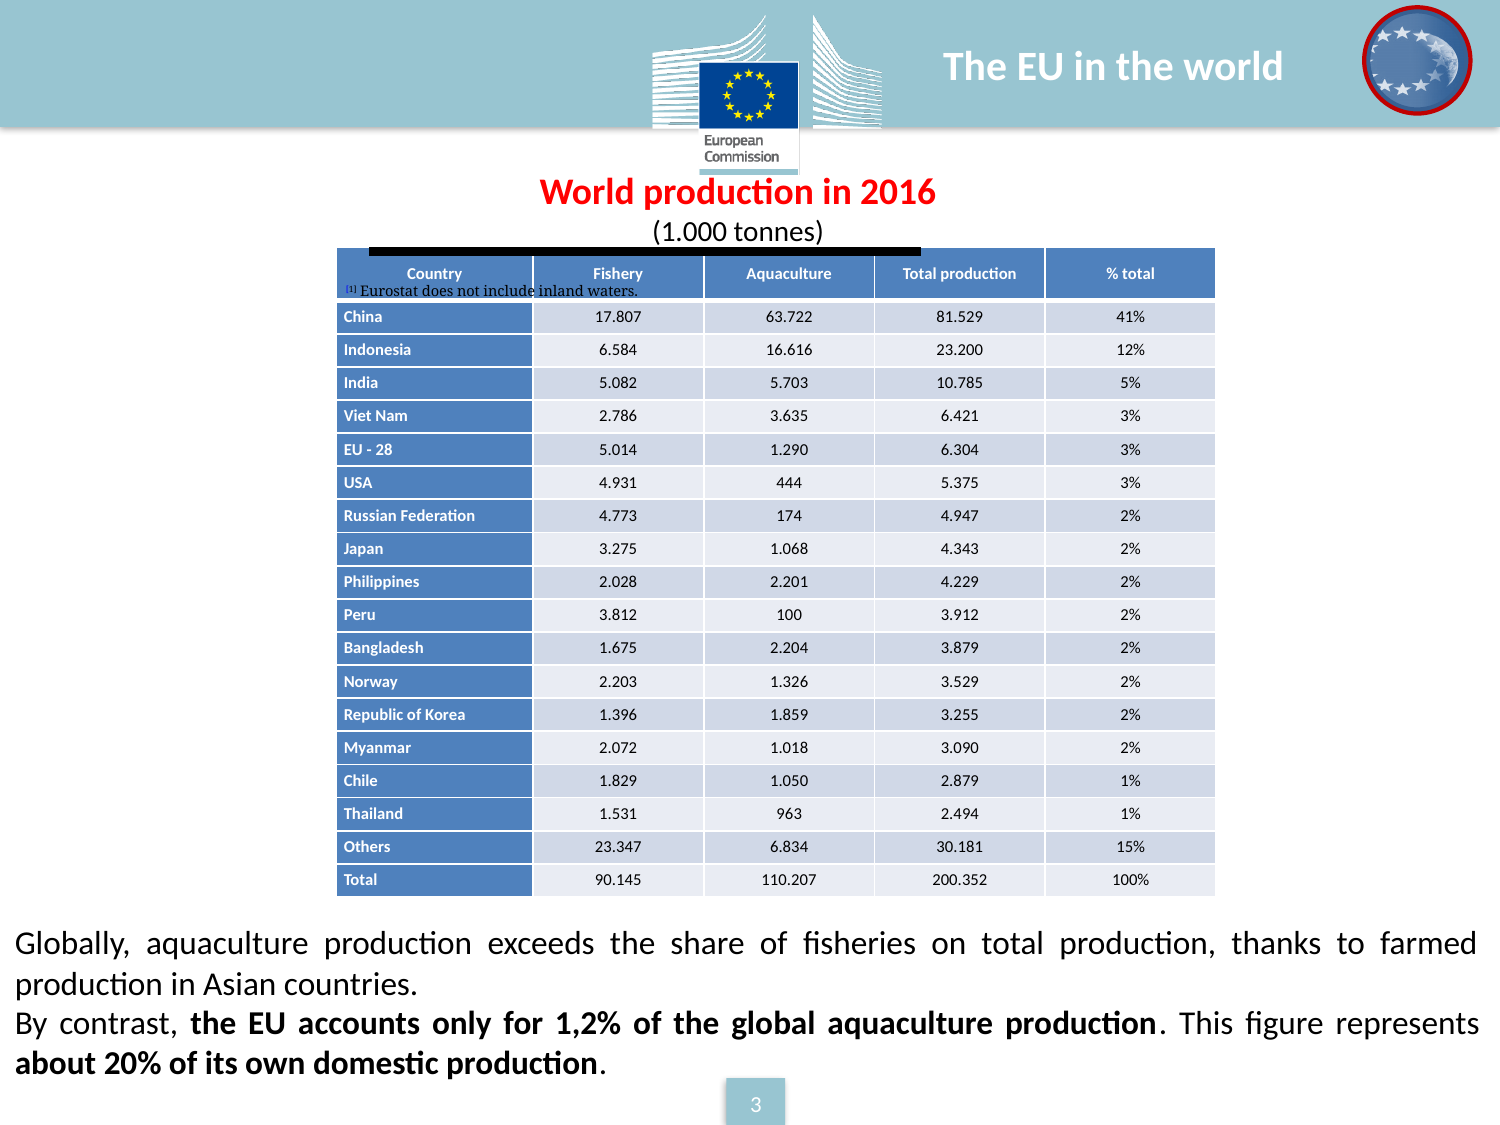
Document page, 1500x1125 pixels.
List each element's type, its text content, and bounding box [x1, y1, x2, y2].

table_cell 2.203 [534, 666, 703, 697]
picture [615, 15, 882, 159]
table_cell 1.829 [534, 765, 703, 797]
table_cell 6.421 [875, 401, 1044, 432]
table_cell 5.375 [875, 467, 1044, 498]
table_cell 10.785 [875, 368, 1044, 399]
table_cell 3.635 [705, 401, 874, 432]
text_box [1363, 6, 1471, 114]
table_cell 4.343 [875, 533, 1044, 565]
table_cell 3.090 [875, 732, 1044, 764]
table_cell 12% [1046, 335, 1215, 366]
table_cell Chile [337, 765, 532, 797]
table_cell Bangladesh [337, 633, 532, 664]
table_cell 1% [1046, 765, 1215, 797]
table_cell 3% [1046, 401, 1215, 432]
table_cell 6.834 [705, 832, 874, 863]
table_cell 444 [705, 467, 874, 498]
table_cell Norway [337, 666, 532, 697]
table_cell 1.068 [705, 533, 874, 565]
table_cell 2% [1046, 600, 1215, 631]
table_cell 6.584 [534, 335, 703, 366]
table_cell 4.947 [875, 500, 1044, 532]
table_cell 3.275 [534, 533, 703, 565]
table_cell 30.181 [875, 832, 1044, 863]
table_cell 63.722 [705, 307, 874, 333]
table_cell Peru [337, 600, 532, 631]
table_cell 2% [1046, 500, 1215, 532]
table_cell EU - 28 [337, 434, 532, 465]
table_cell 3.879 [875, 633, 1044, 664]
table_cell 1% [1046, 798, 1215, 830]
table_cell 81.529 [875, 307, 1044, 333]
table_cell 16.616 [705, 335, 874, 366]
table_cell 200.352 [875, 865, 1044, 896]
table_cell 2.494 [875, 798, 1044, 830]
table_cell 23.200 [875, 335, 1044, 366]
table_cell Myanmar [337, 732, 532, 764]
table_cell 1.531 [534, 798, 703, 830]
table_cell China [337, 307, 532, 333]
table_cell 2.201 [705, 567, 874, 598]
table_cell 17.807 [534, 307, 703, 333]
table_cell 2% [1046, 633, 1215, 664]
table_cell 5% [1046, 368, 1215, 399]
table_cell 2% [1046, 666, 1215, 697]
text_box The EU in the world [928, 30, 1300, 96]
table_cell India [337, 368, 532, 399]
table_cell 1.018 [705, 732, 874, 764]
table_cell USA [337, 467, 532, 498]
table_cell Others [337, 832, 532, 863]
table_cell Japan [337, 533, 532, 565]
table_cell 2% [1046, 533, 1215, 565]
text_box [369, 247, 921, 255]
table_cell 1.396 [534, 699, 703, 730]
table_cell Russian Federation [337, 500, 532, 532]
table_cell 1.859 [705, 699, 874, 730]
table_cell 3% [1046, 434, 1215, 465]
table_cell 3.912 [875, 600, 1044, 631]
table_cell Indonesia [337, 335, 532, 366]
table_cell 1.050 [705, 765, 874, 797]
text_box Globally, aquaculture production exceeds the share of fisheries on total production, thanks to farmed production in Asian countries. By contrast, the EU accounts only for 1,2% of the global aquaculture production. This figure represents about 20% of its own domestic production. [0, 914, 1495, 1089]
text_box World production in 2016 (1.000 tonnes) [301, 159, 1176, 198]
table_cell 1.675 [534, 633, 703, 664]
table_cell 23.347 [534, 832, 703, 863]
table_cell 2.204 [705, 633, 874, 664]
table_cell 100 [705, 600, 874, 631]
table_cell Thailand [337, 798, 532, 830]
table_cell 100% [1046, 865, 1215, 896]
table_cell 2.072 [534, 732, 703, 764]
table_cell 3% [1046, 467, 1215, 498]
table_cell 41% [1046, 307, 1215, 333]
table_cell 2% [1046, 567, 1215, 598]
table_cell 5.014 [534, 434, 703, 465]
slide_number 3 [726, 1089, 786, 1125]
table_cell Total [337, 865, 532, 896]
table_cell 2% [1046, 699, 1215, 730]
table_cell Viet Nam [337, 401, 532, 432]
text_box [256, 198, 1500, 274]
table_cell 110.207 [705, 865, 874, 896]
table_cell 4.773 [534, 500, 703, 532]
text_box [1] Eurostat does not include inland waters. [256, 274, 1500, 307]
table_cell 3.255 [875, 699, 1044, 730]
table_cell 5.082 [534, 368, 703, 399]
table_cell Republic of Korea [337, 699, 532, 730]
table_cell 2.028 [534, 567, 703, 598]
table_cell 5.703 [705, 368, 874, 399]
table_cell 1.326 [705, 666, 874, 697]
table_cell 963 [705, 798, 874, 830]
table_cell 174 [705, 500, 874, 532]
table_cell 6.304 [875, 434, 1044, 465]
table_cell 2% [1046, 732, 1215, 764]
table_cell 4.931 [534, 467, 703, 498]
table_cell 3.812 [534, 600, 703, 631]
table_cell 1.290 [705, 434, 874, 465]
table_cell 3.529 [875, 666, 1044, 697]
table_cell 15% [1046, 832, 1215, 863]
table_cell Philippines [337, 567, 532, 598]
table_cell 2.786 [534, 401, 703, 432]
table_cell 2.879 [875, 765, 1044, 797]
table_cell 4.229 [875, 567, 1044, 598]
table_cell 90.145 [534, 865, 703, 896]
